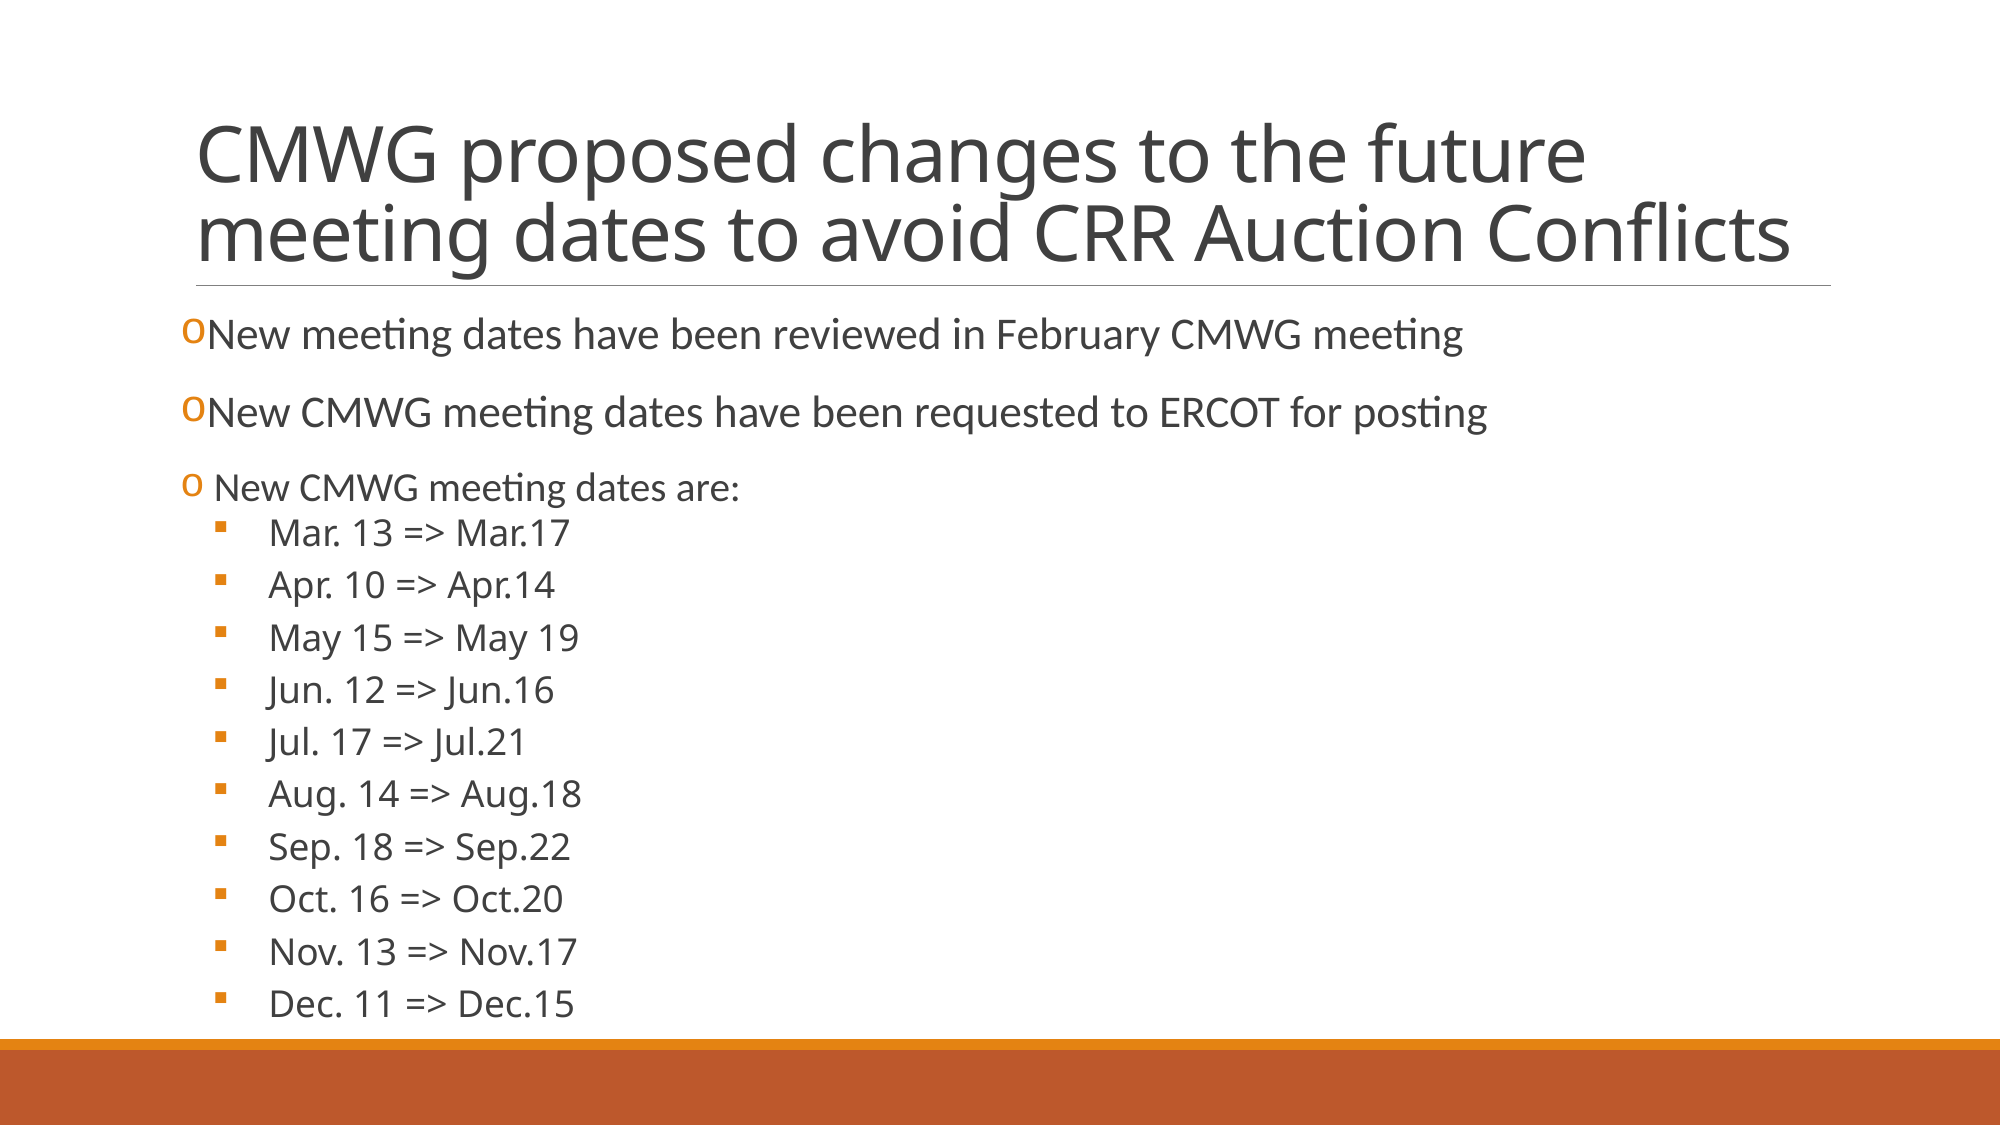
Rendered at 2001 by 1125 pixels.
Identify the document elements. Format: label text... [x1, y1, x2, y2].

title CMWG proposed changes to the future meeting dates to avoid CRR Auction Conflicts [180, 47, 1830, 285]
list New meeting dates have been reviewed in February CMWG meeting New CMWG meeting dates have been requested to ERCOT for posting New CMWG meeting dates are: Mar. 13 => Mar.17 Apr. 10 => Apr.14 May 15 => May 19 Jun. 12 => Jun.16 Jul. 17 => Jul.21 Aug. 14 => Aug.18 Sep. 18 => Sep.22 Oct. 16 => Oct.20 Nov. 13 => Nov.17 Dec. 11 => Dec.15 [180, 302, 1830, 1037]
